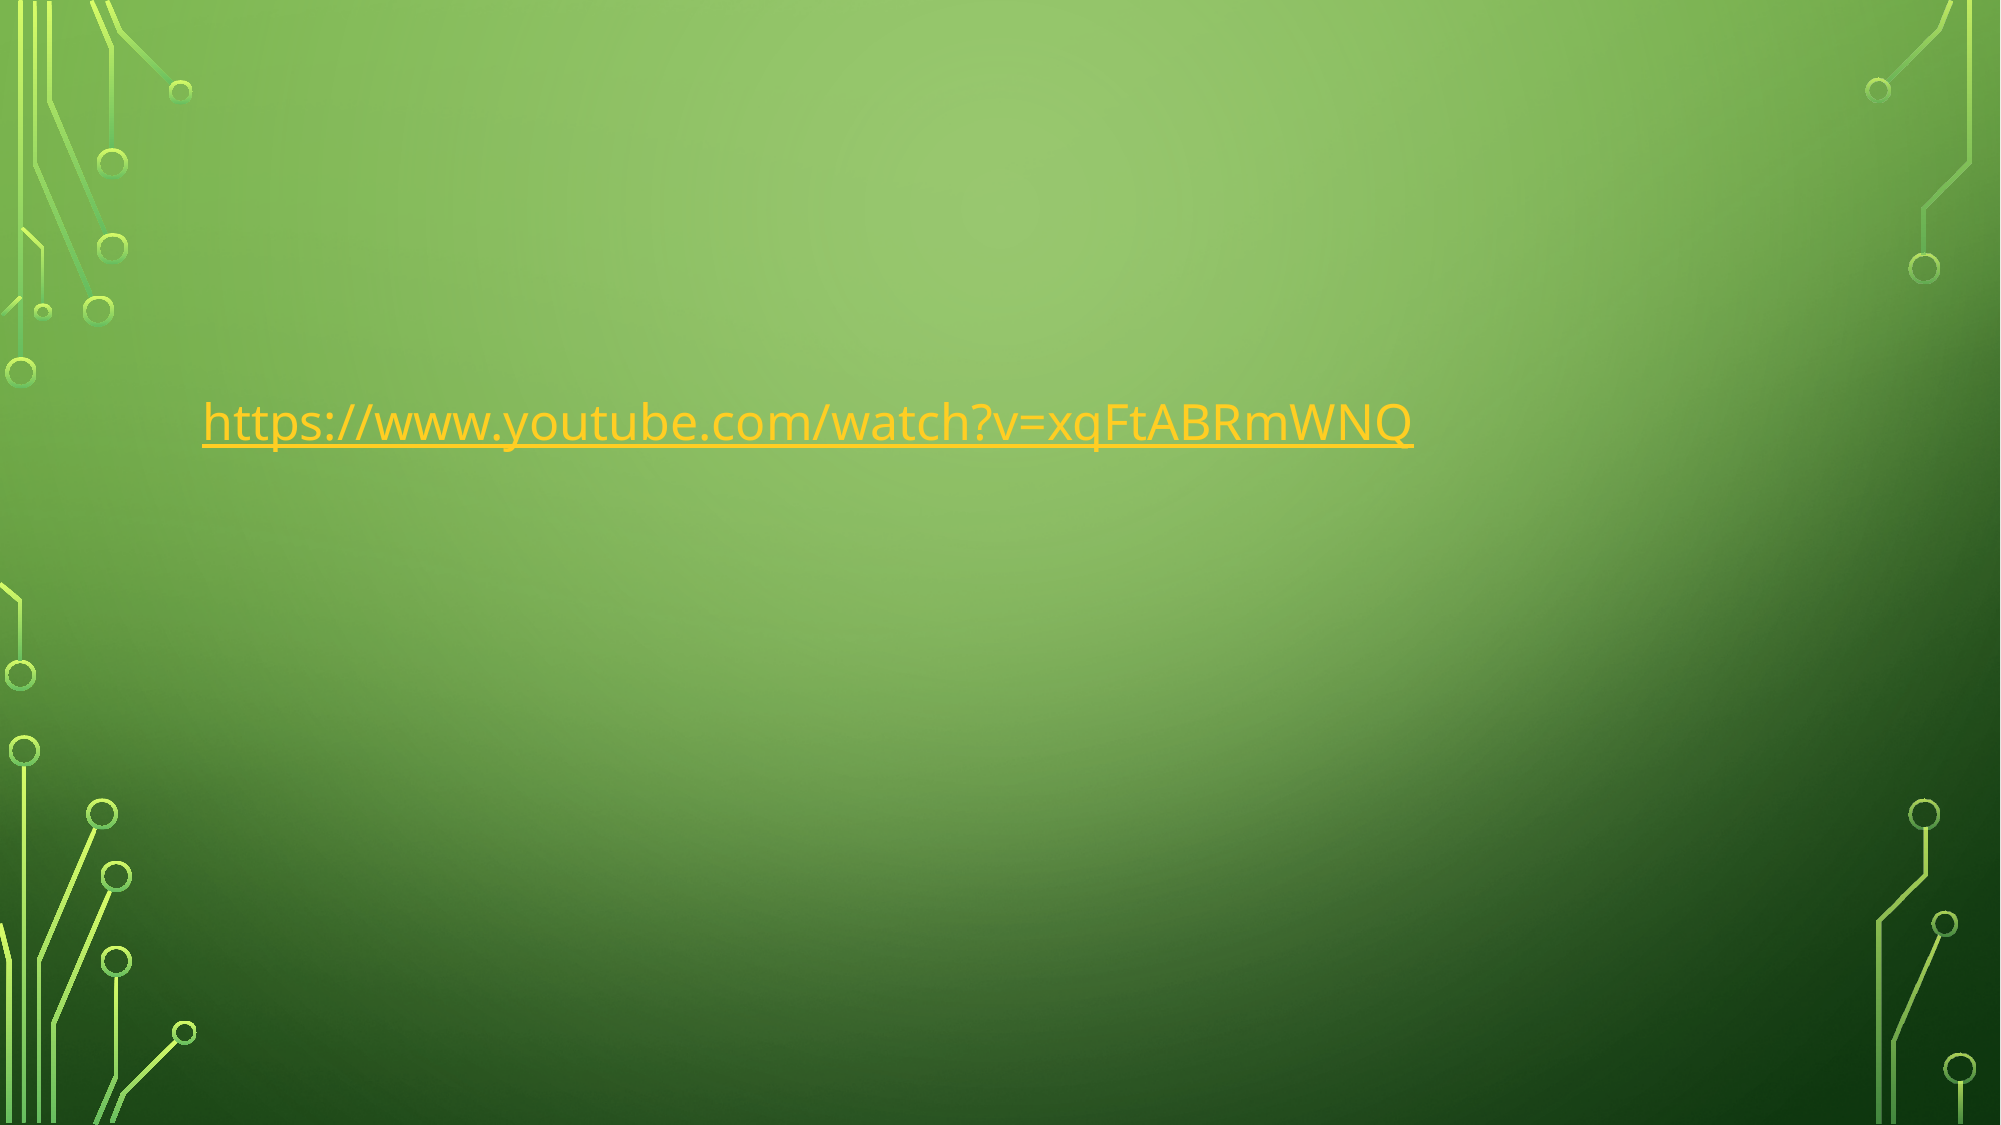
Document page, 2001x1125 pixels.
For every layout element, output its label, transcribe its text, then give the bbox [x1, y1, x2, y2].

list https://www.youtube.com/watch?v=xqFtABRmWNQ [187, 369, 1813, 950]
